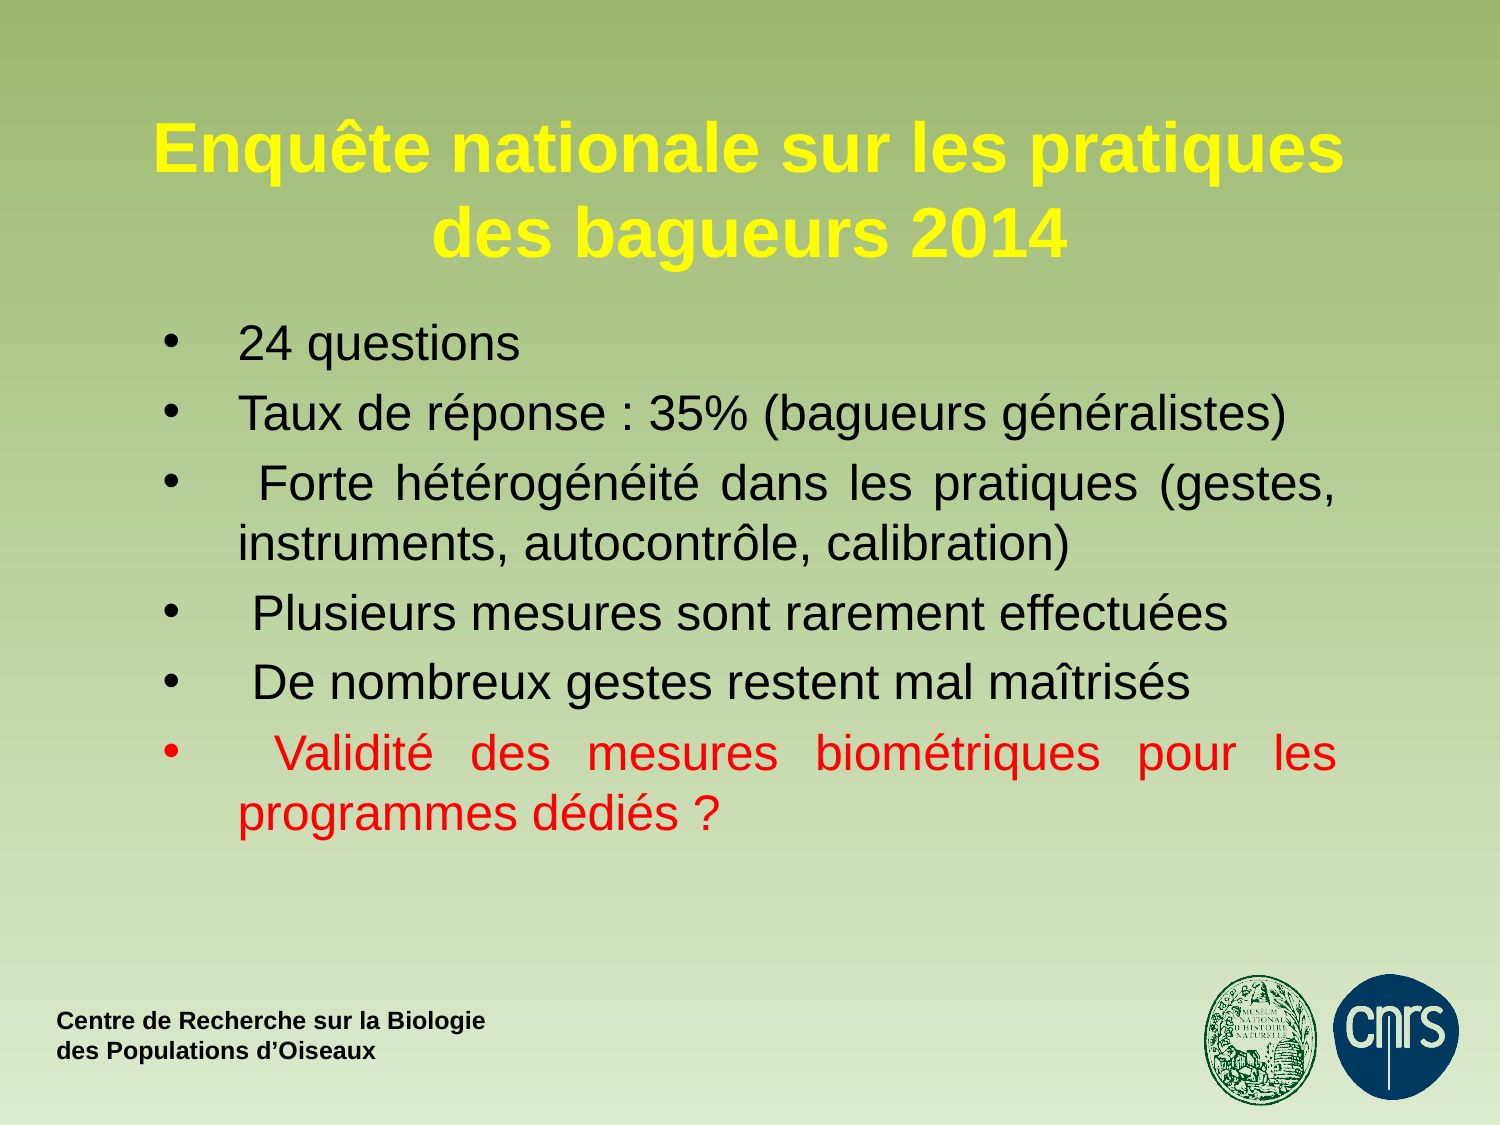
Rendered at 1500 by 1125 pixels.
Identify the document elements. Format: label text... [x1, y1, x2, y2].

subtitle 24 questions Taux de réponse : 35% (bagueurs généralistes) Forte hétérogénéité dans les pratiques (gestes, instruments, autocontrôle, calibration) Plusieurs mesures sont rarement effectuées De nombreux gestes restent mal maîtrisés Validité des mesures biométriques pour les programmes dédiés ? [147, 302, 1353, 925]
title Enquête nationale sur les pratiques des bagueurs 2014 [112, 66, 1388, 308]
picture [1333, 973, 1459, 1100]
text_box Centre de Recherche sur la Biologie des Populations d’Oiseaux [41, 975, 502, 1094]
picture [1204, 975, 1318, 1107]
